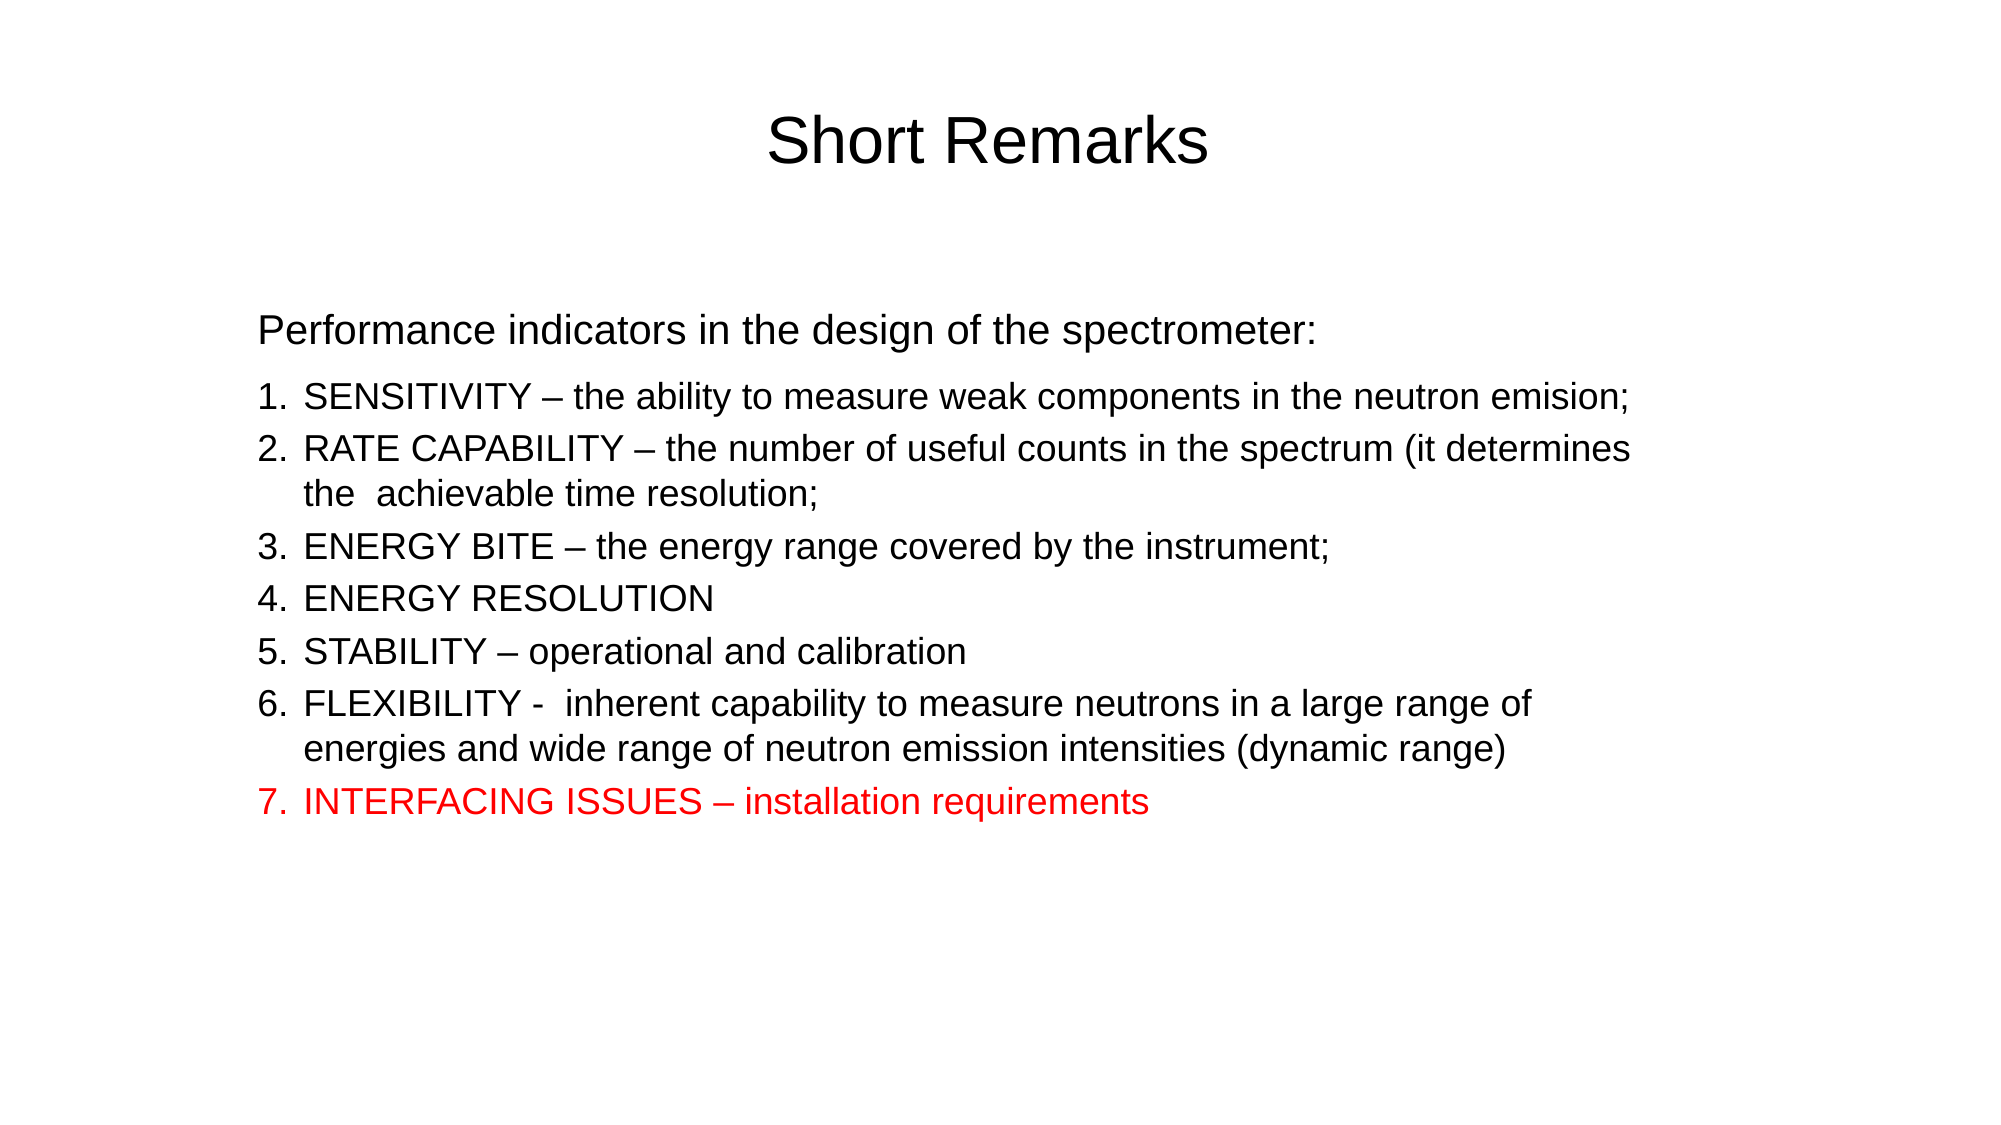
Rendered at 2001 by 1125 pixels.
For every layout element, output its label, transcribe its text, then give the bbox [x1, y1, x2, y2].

text_box Performance indicators in the design of the spectrometer: SENSITIVITY – the ability to measure weak components in the neutron emision; RATE CAPABILITY – the number of useful counts in the spectrum (it determines the achievable time resolution; ENERGY BITE – the energy range covered by the instrument; ENERGY RESOLUTION STABILITY – operational and calibration FLEXIBILITY - inherent capability to measure neutrons in a large range of energies and wide range of neutron emission intensities (dynamic range) INTERFACING ISSUES – installation requirements [225, 295, 1664, 830]
text_box Short Remarks [313, 89, 1664, 185]
